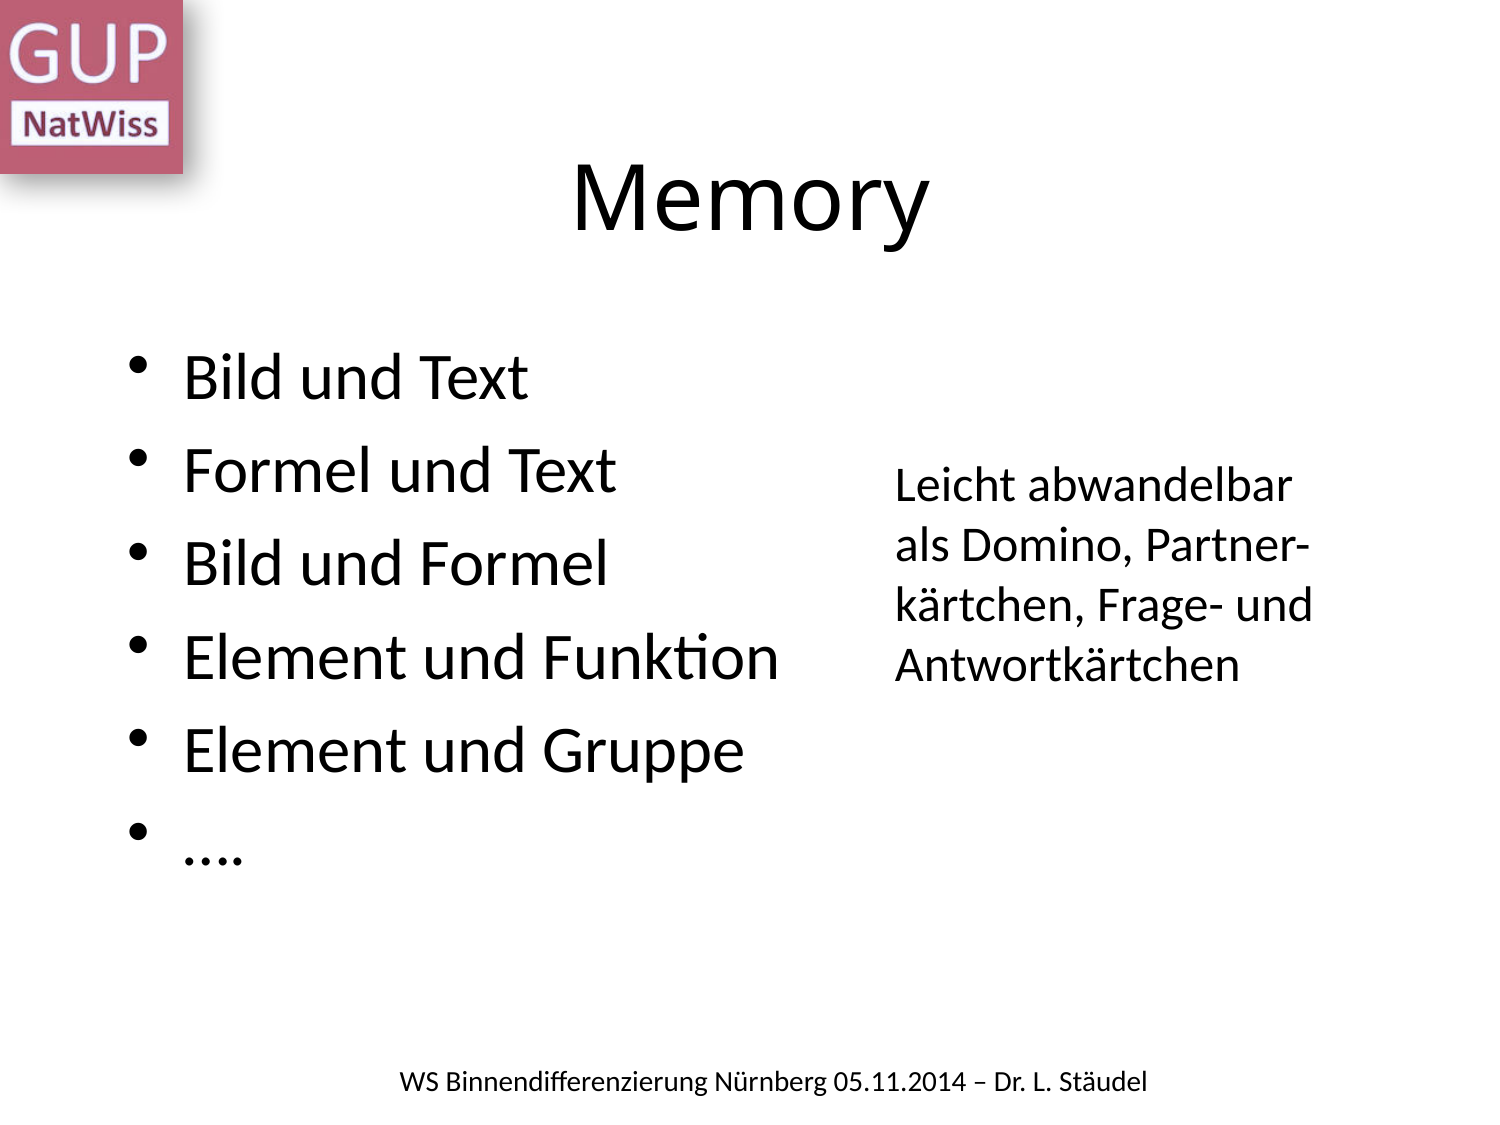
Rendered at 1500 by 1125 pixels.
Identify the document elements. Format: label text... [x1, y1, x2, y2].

title Memory [112, 99, 1388, 288]
text_box Leicht abwandelbar als Domino, Partner- kärtchen, Frage- und Antwortkärtchen [879, 444, 1447, 823]
footer WS Binnendifferenzierung Nürnberg 05.11.2014 – Dr. L. Stäudel [336, 1054, 1213, 1125]
picture [0, 0, 184, 175]
list Bild und Text Formel und Text Bild und Formel Element und Funktion Element und Gruppe …. [111, 324, 833, 1001]
